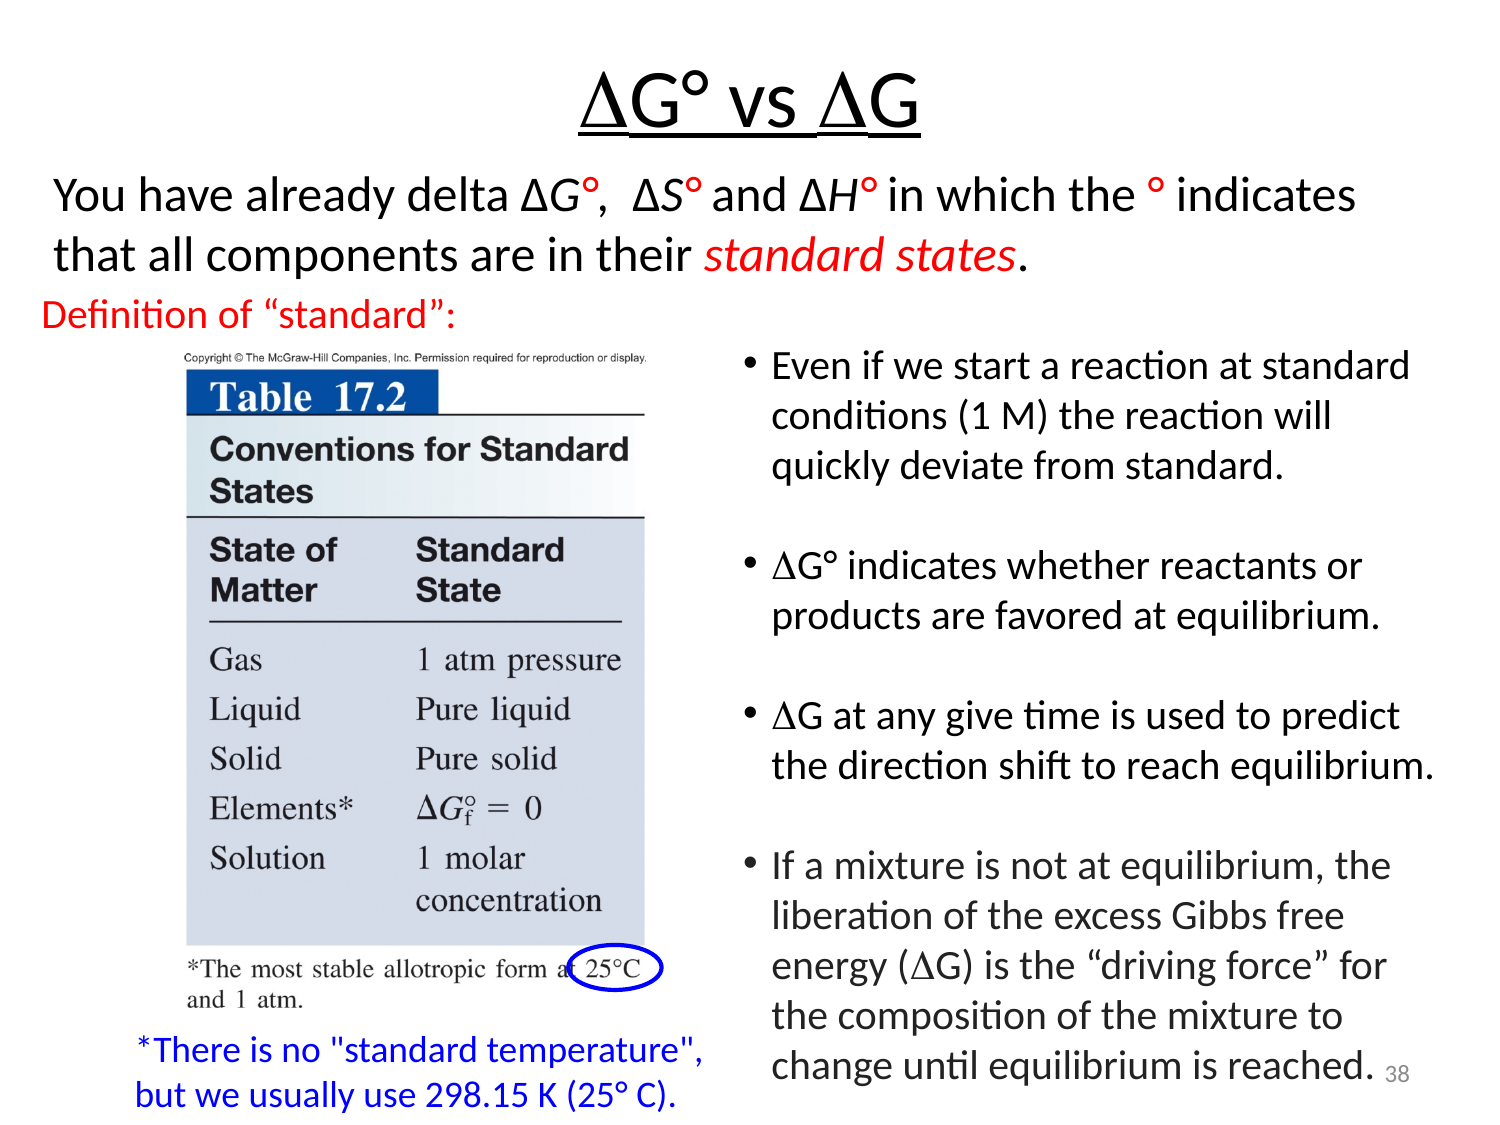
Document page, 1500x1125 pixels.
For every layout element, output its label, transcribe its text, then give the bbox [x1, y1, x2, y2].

text_box DG° vs DG [190, 0, 1309, 154]
text_box You have already delta ΔG°, ΔS° and ΔH° in which the ° indicates that all components are in their standard states. [38, 154, 1465, 289]
slide_number 38 [1074, 1042, 1425, 1103]
text_box *There is no "standard temperature", but we usually use 298.15 K (25° C). [119, 1017, 734, 1122]
picture [184, 353, 647, 1008]
text_box [652, 951, 664, 984]
text_box Definition of “standard”: [26, 279, 514, 345]
text_box Even if we start a reaction at standard conditions (1 M) the reaction will quickly deviate from standard. DG° indicates whether reactants or products are favored at equilibrium. DG at any give time is used to predict the direction shift to reach equilibrium. If a mixture is not at equilibrium, the liberation of the excess Gibbs free energy (DG) is the “driving force” for the composition of the mixture to change until equilibrium is reached. [728, 329, 1469, 1096]
